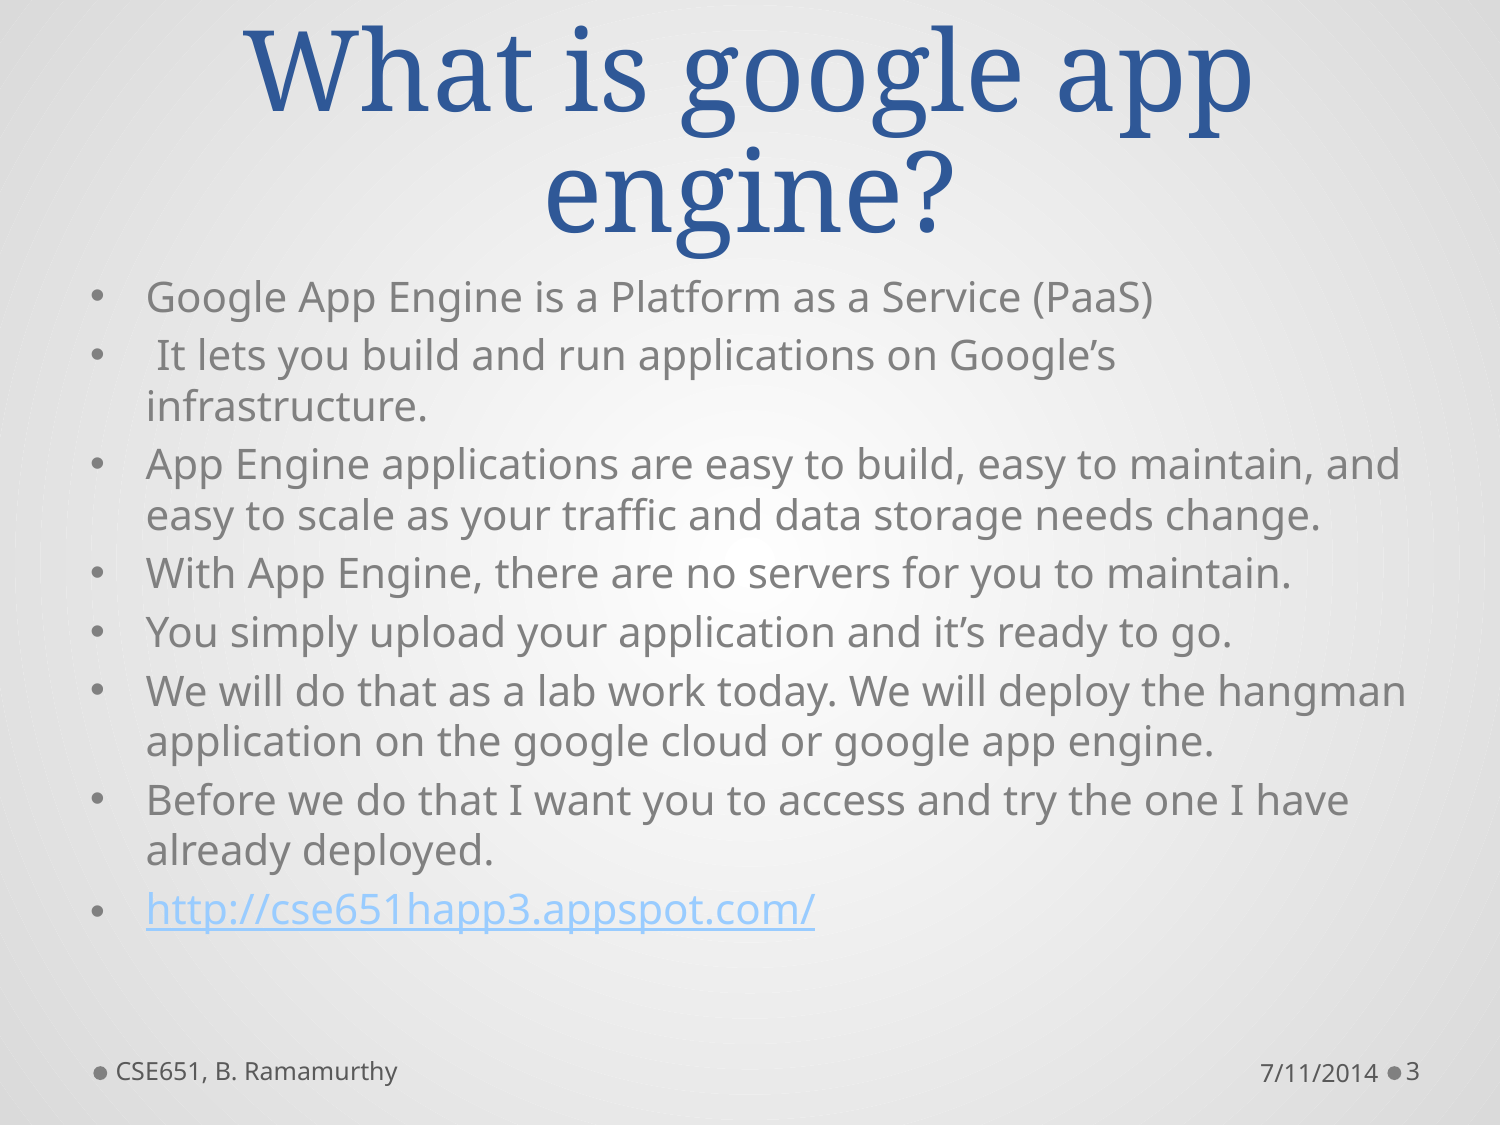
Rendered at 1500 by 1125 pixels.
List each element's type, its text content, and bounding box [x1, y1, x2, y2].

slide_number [1043, 1042, 1386, 1103]
title What is google app engine? [75, 0, 1425, 262]
list Google App Engine is a Platform as a Service (PaaS) It lets you build and run applications on Google’s infrastructure. App Engine applications are easy to build, easy to maintain, and easy to scale as your traffic and data storage needs change. With App Engine, there are no servers for you to maintain. You simply upload your application and it’s ready to go. We will do that as a lab work today. We will deploy the hangman application on the google cloud or google app engine. Before we do that I want you to access and try the one I have already deployed. http://cse651happ3.appspot.com/ [75, 262, 1425, 1005]
footer CSE651, B. Ramamurthy [108, 1042, 576, 1103]
slide_number 3 [1401, 1042, 1494, 1103]
